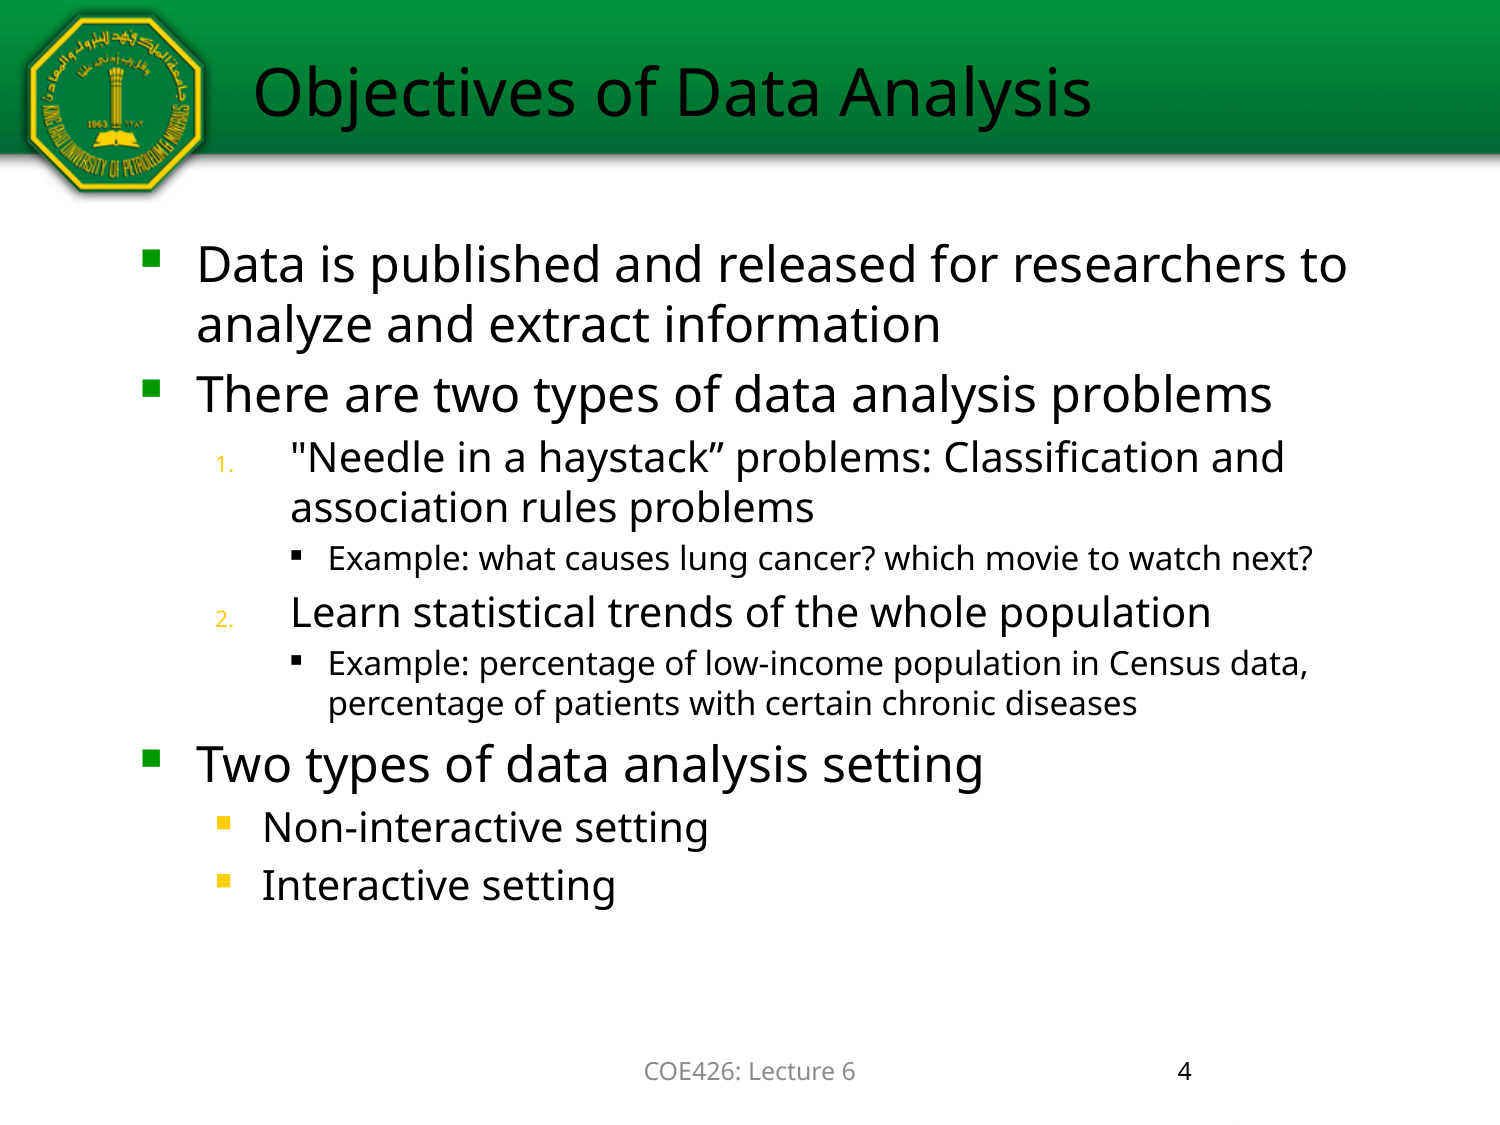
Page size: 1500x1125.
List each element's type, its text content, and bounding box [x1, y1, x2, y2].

slide_number 4 [1162, 1042, 1500, 1103]
title Objectives of Data Analysis [237, 35, 1437, 138]
list Data is published and released for researchers to analyze and extract information There are two types of data analysis problems "Needle in a haystack” problems: Classification and association rules problems Example: what causes lung cancer? which movie to watch next? Learn statistical trends of the whole population Example: percentage of low-income population in Census data, percentage of patients with certain chronic diseases Two types of data analysis setting Non-interactive setting Interactive setting [125, 224, 1382, 1007]
footer COE426: Lecture 6 [496, 1042, 1004, 1103]
picture [0, 0, 1500, 1125]
